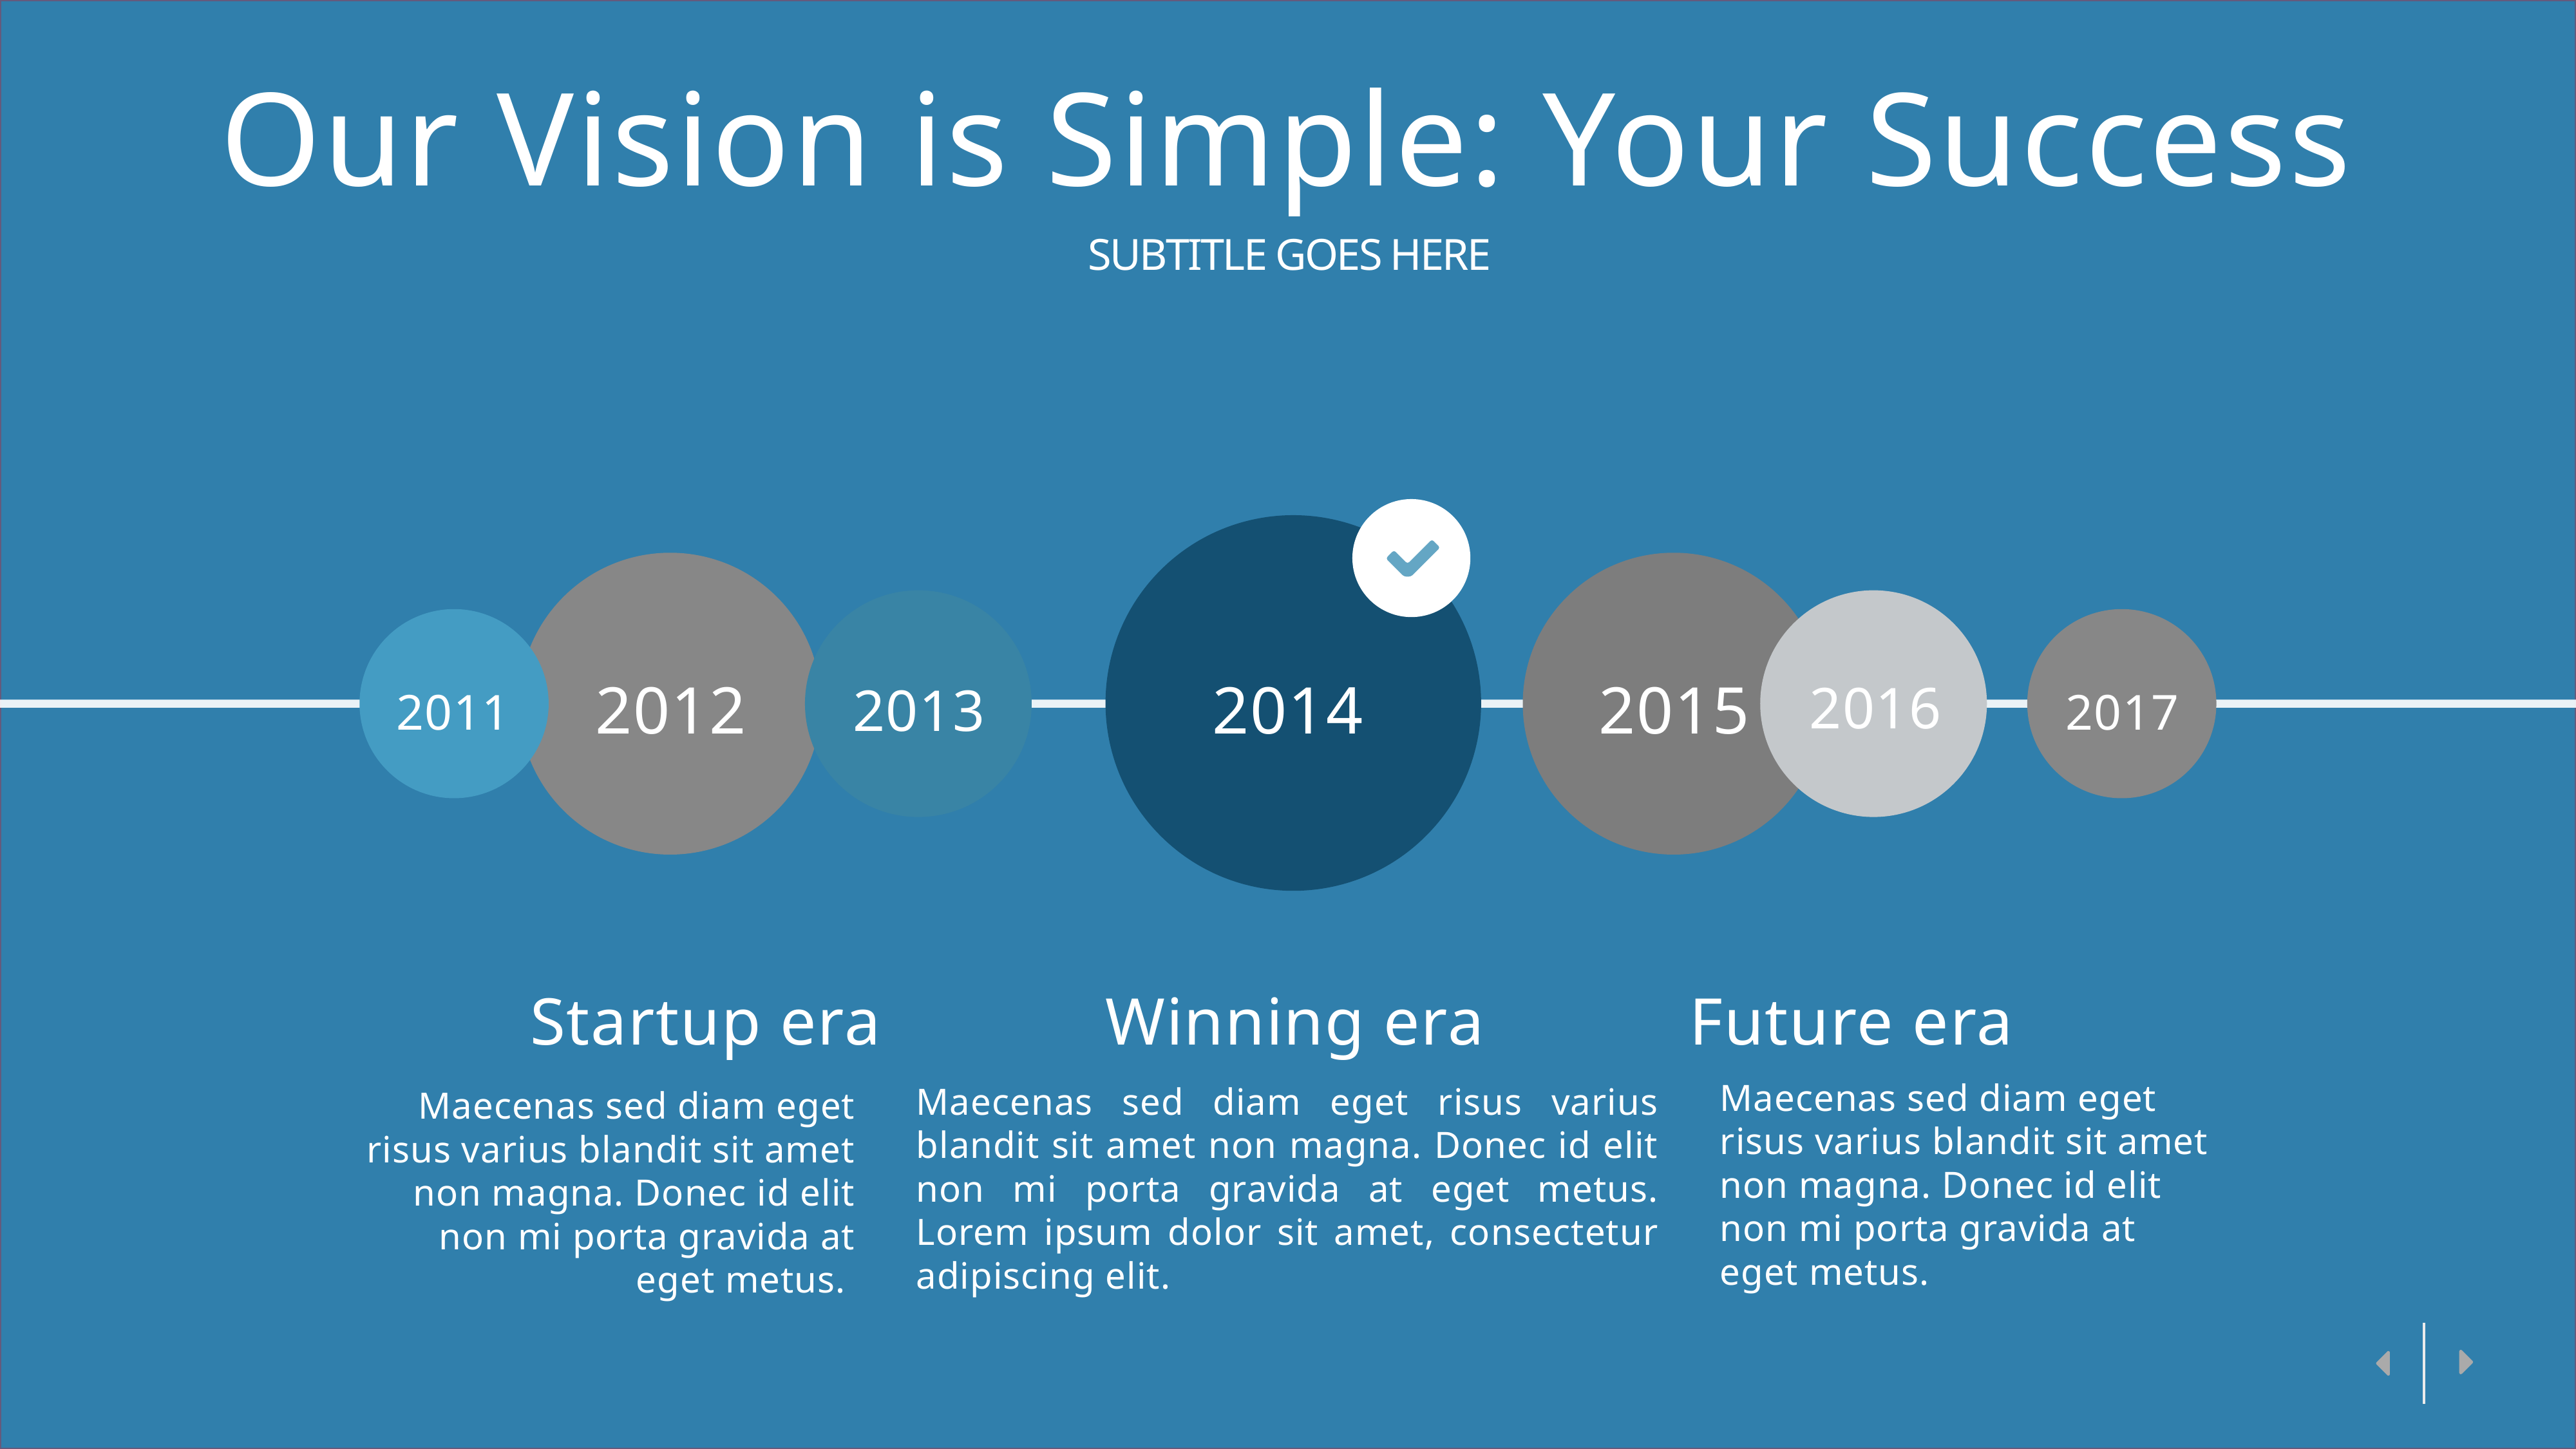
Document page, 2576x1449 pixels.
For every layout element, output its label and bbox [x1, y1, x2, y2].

text_box [911, 498, 1665, 1284]
picture [0, 0, 2576, 1449]
text_box [357, 552, 1032, 1289]
text_box [1671, 553, 2218, 1280]
